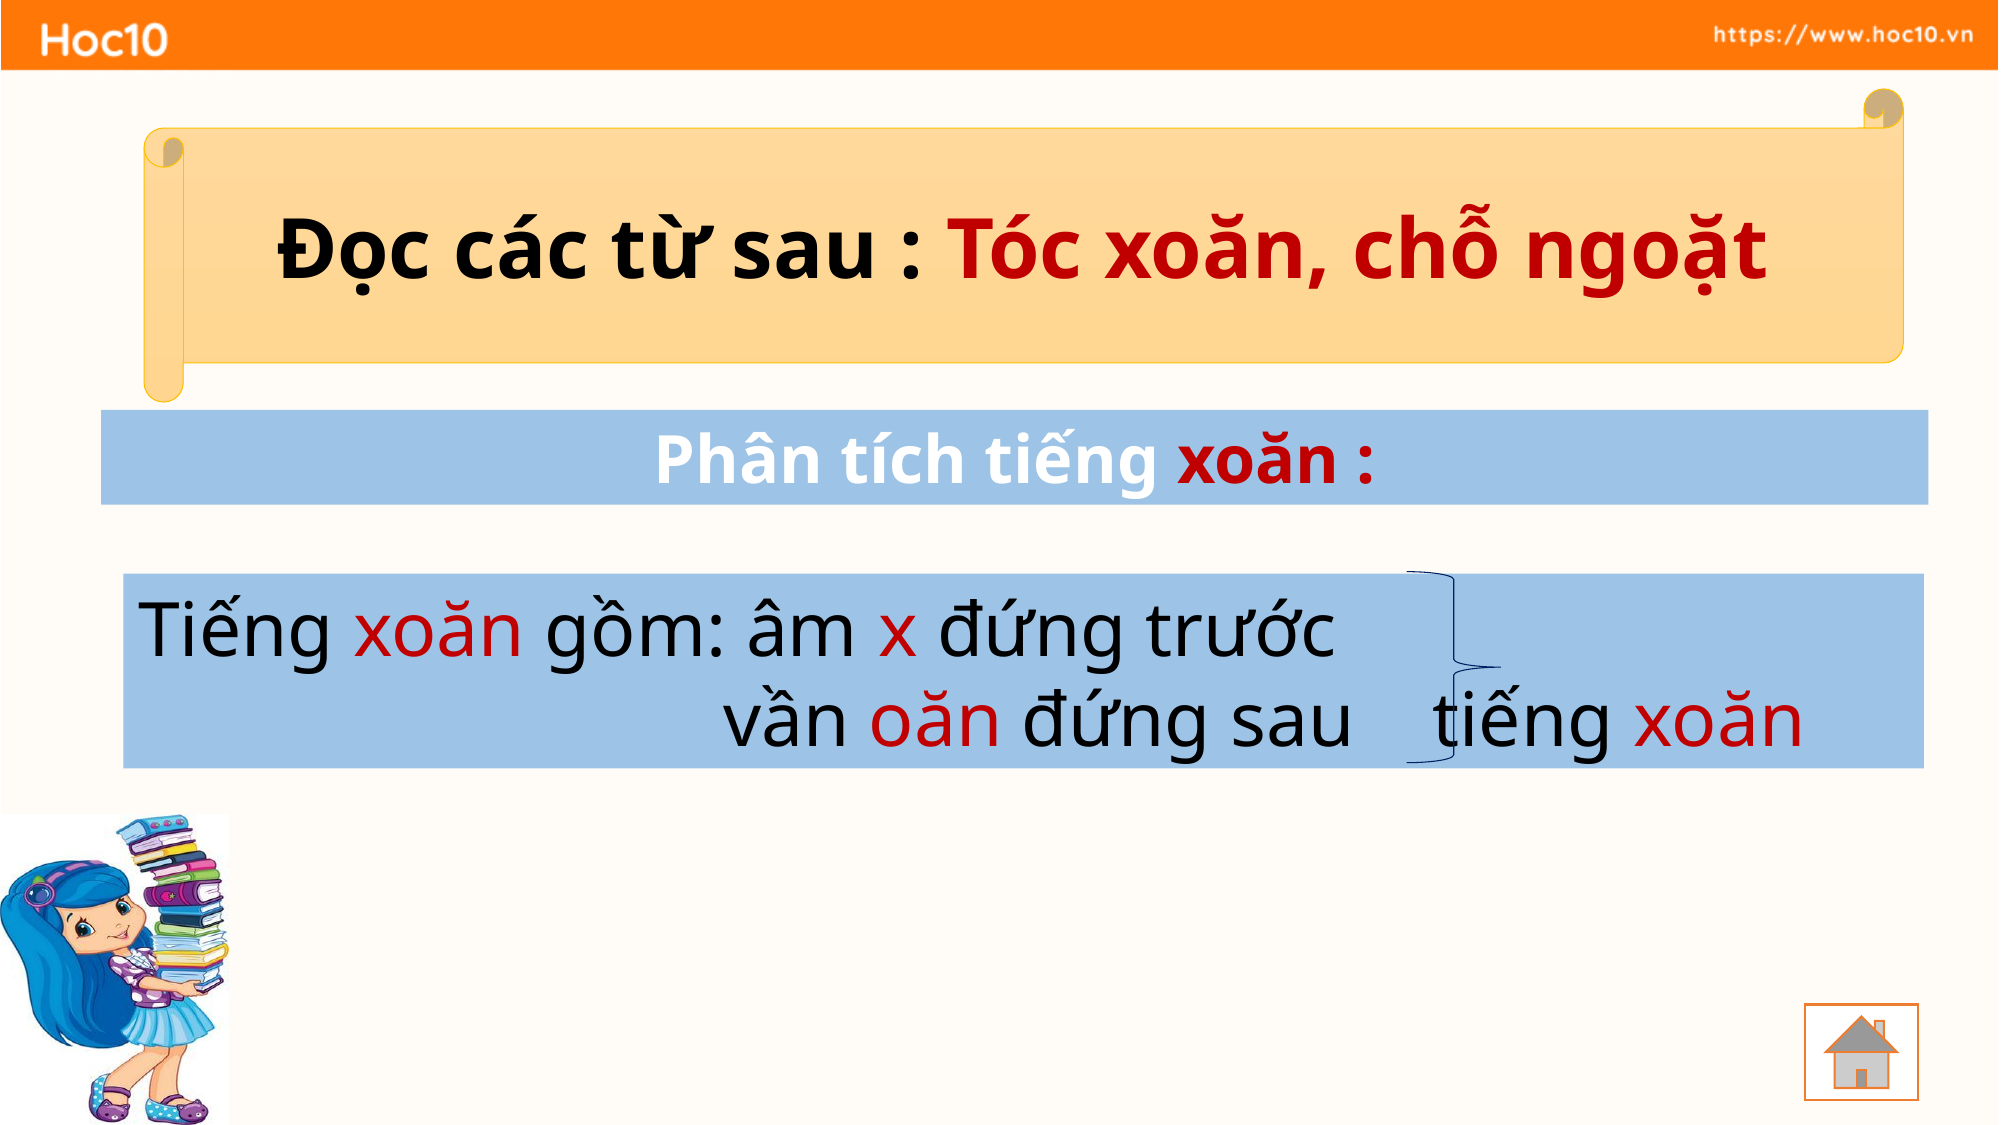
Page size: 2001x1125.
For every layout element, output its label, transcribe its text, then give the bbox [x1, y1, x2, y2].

text_box Phân tích tiếng xoăn : [101, 409, 1929, 505]
text_box Đọc các từ sau : Tóc xoăn, chỗ ngoặt [143, 88, 1904, 403]
text_box [1804, 1003, 1919, 1101]
text_box [1406, 571, 1501, 764]
picture [0, 0, 1998, 1125]
text_box Tiếng xoăn gồm: âm x đứng trước vần oăn đứng sau tiếng xoăn [123, 573, 1924, 769]
